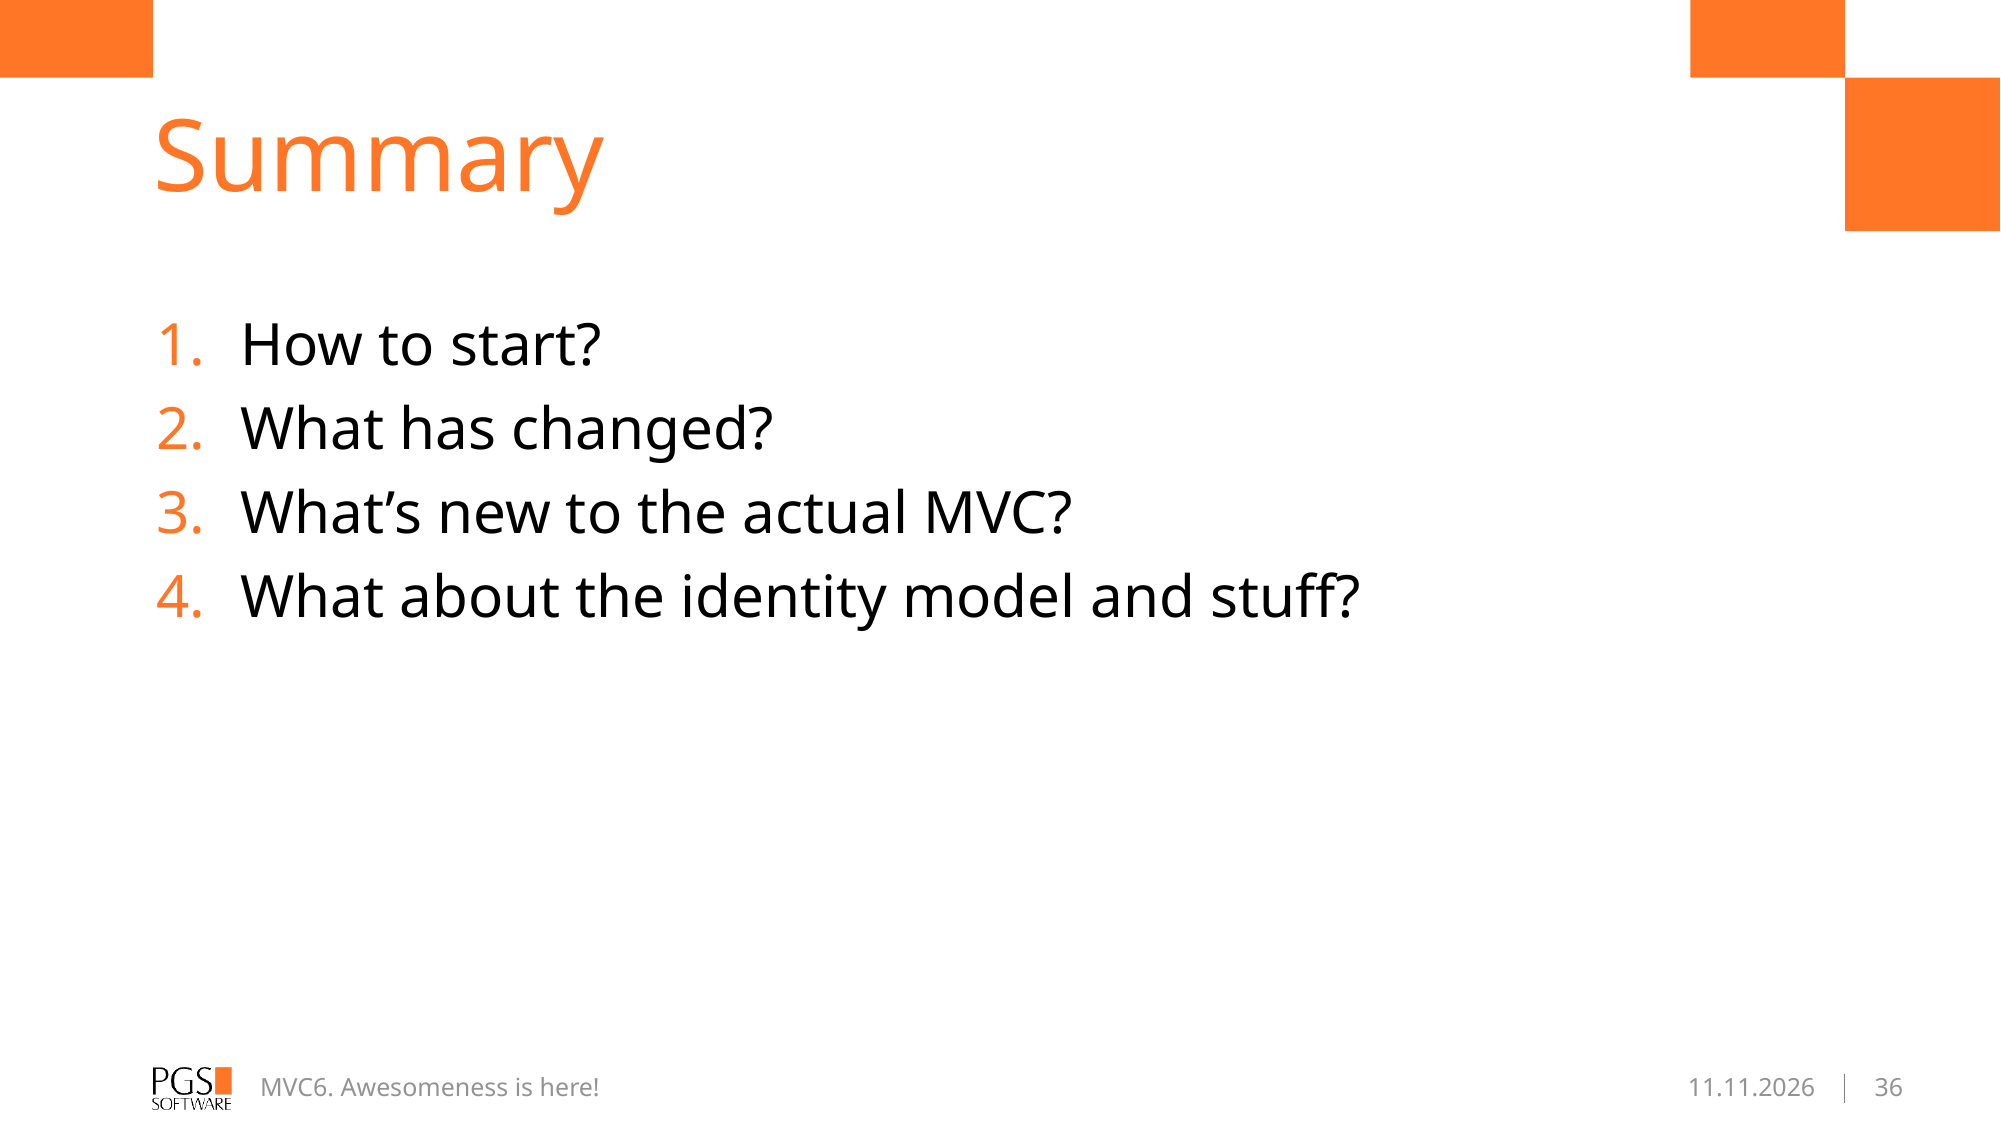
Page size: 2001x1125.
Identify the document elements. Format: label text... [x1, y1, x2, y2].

picture [137, 1052, 230, 1125]
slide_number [1537, 1052, 1845, 1125]
footer MVC6. Awesomeness is here! [230, 1052, 1384, 1125]
title Summary [153, 77, 1691, 232]
slide_number 36 [1845, 1052, 2000, 1125]
list How to start? What has changed? What’s new to the actual MVC? What about the identity model and stuff? [153, 307, 1845, 971]
